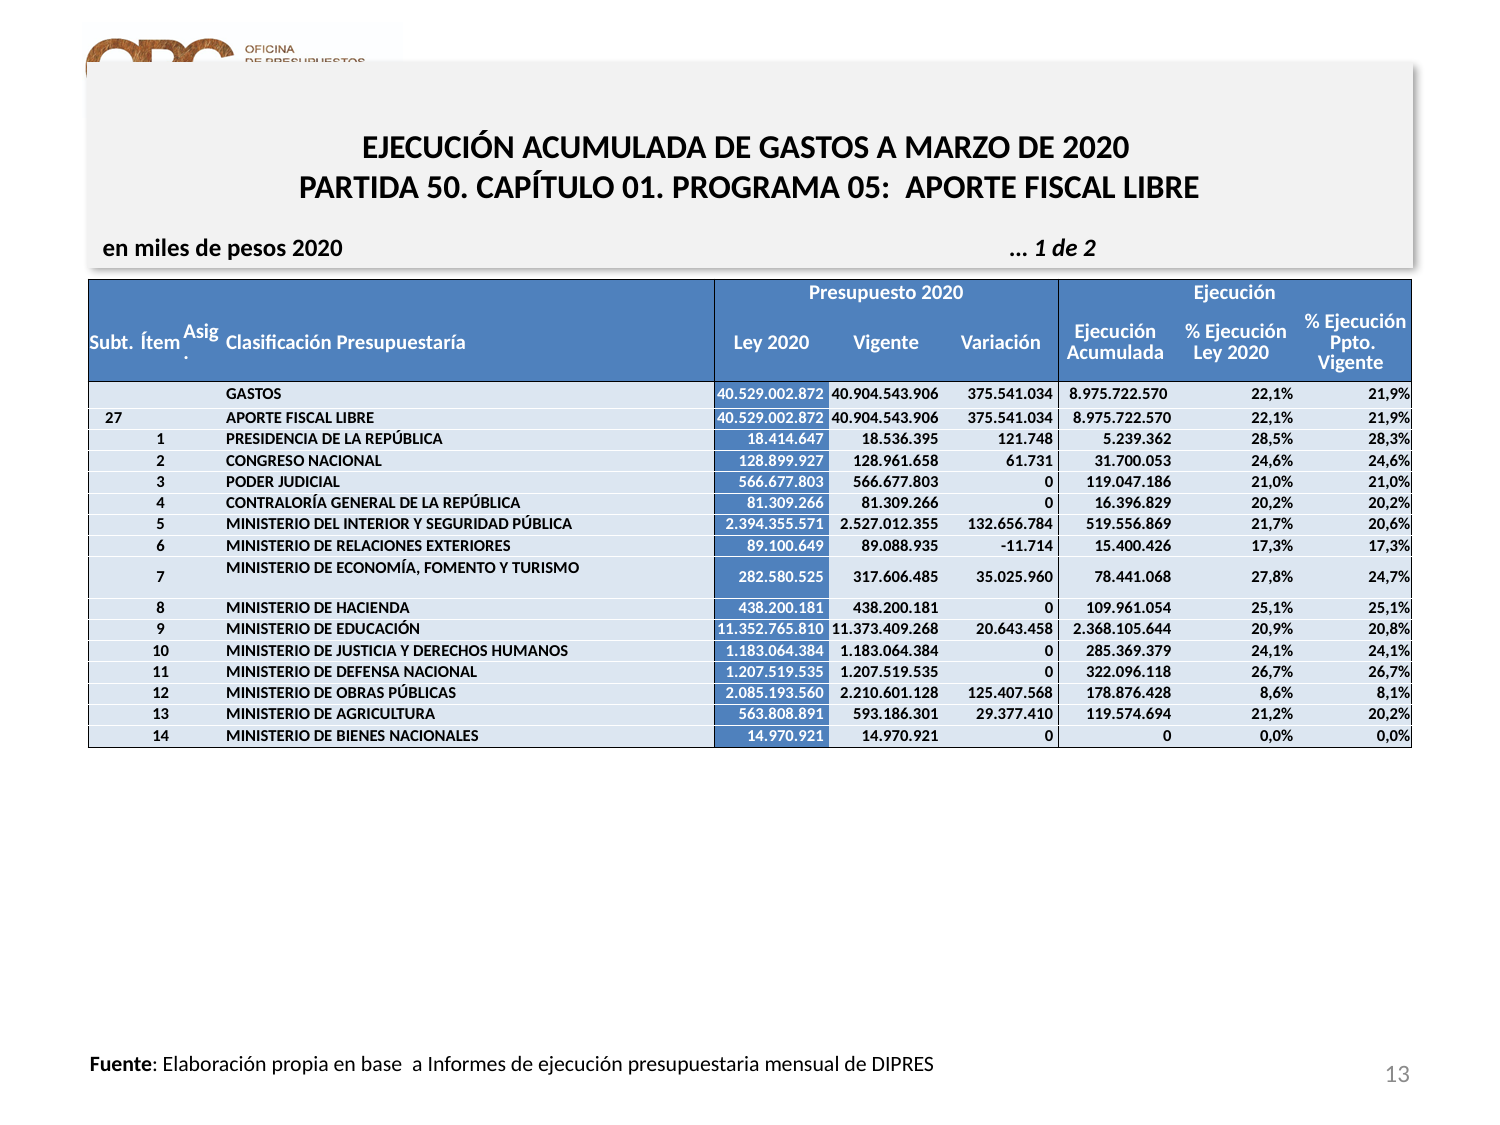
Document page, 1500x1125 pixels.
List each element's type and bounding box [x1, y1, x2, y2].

table_cell [89, 508, 714, 527]
table_cell [715, 548, 1058, 582]
table_cell [715, 448, 1058, 467]
table_cell [1059, 643, 1411, 662]
table_cell [715, 407, 1058, 427]
table_header [89, 280, 714, 304]
table_cell [1059, 583, 1411, 602]
table_cell [1059, 663, 1411, 682]
table_cell [715, 508, 1058, 527]
table_cell [89, 623, 714, 642]
table_cell [1059, 508, 1411, 527]
table_cell [89, 304, 714, 380]
table_cell [1059, 468, 1411, 487]
table_cell [715, 488, 1058, 507]
table_cell [89, 703, 714, 722]
table_cell [715, 643, 1058, 662]
table_cell [1059, 381, 1411, 406]
table_cell [89, 407, 714, 427]
table_cell [715, 663, 1058, 682]
table_header [715, 280, 1058, 304]
slide_number [1074, 1042, 1425, 1103]
table_cell [1059, 448, 1411, 467]
table_cell [89, 528, 714, 547]
picture [82, 22, 403, 118]
table_cell [715, 683, 1058, 702]
table_cell [715, 703, 1058, 722]
table_cell [1059, 683, 1411, 702]
table_cell [1059, 488, 1411, 507]
table_cell [89, 603, 714, 622]
table_cell [1059, 407, 1411, 427]
table_cell [715, 304, 1058, 380]
table_cell [1059, 703, 1411, 722]
table_cell [1059, 548, 1411, 582]
table_header [1059, 280, 1411, 304]
text_box [87, 216, 1412, 279]
table_cell [89, 448, 714, 467]
table_cell [715, 468, 1058, 487]
table_cell [89, 663, 714, 682]
table_cell [715, 381, 1058, 406]
table_cell [1059, 603, 1411, 622]
table_cell [89, 548, 714, 582]
table_cell [89, 381, 714, 406]
table_cell [1059, 428, 1411, 447]
table_cell [89, 583, 714, 602]
table_cell [89, 488, 714, 507]
table_cell [89, 683, 714, 702]
table_cell [715, 623, 1058, 642]
table_cell [715, 583, 1058, 602]
table_cell [89, 428, 714, 447]
table_cell [89, 643, 714, 662]
table_cell [1059, 623, 1411, 642]
table_cell [89, 468, 714, 487]
table_cell [1059, 304, 1411, 380]
table_cell [715, 528, 1058, 547]
table_cell [1059, 528, 1411, 547]
table_cell [715, 603, 1058, 622]
table_cell [715, 428, 1058, 447]
title [88, 63, 1412, 216]
